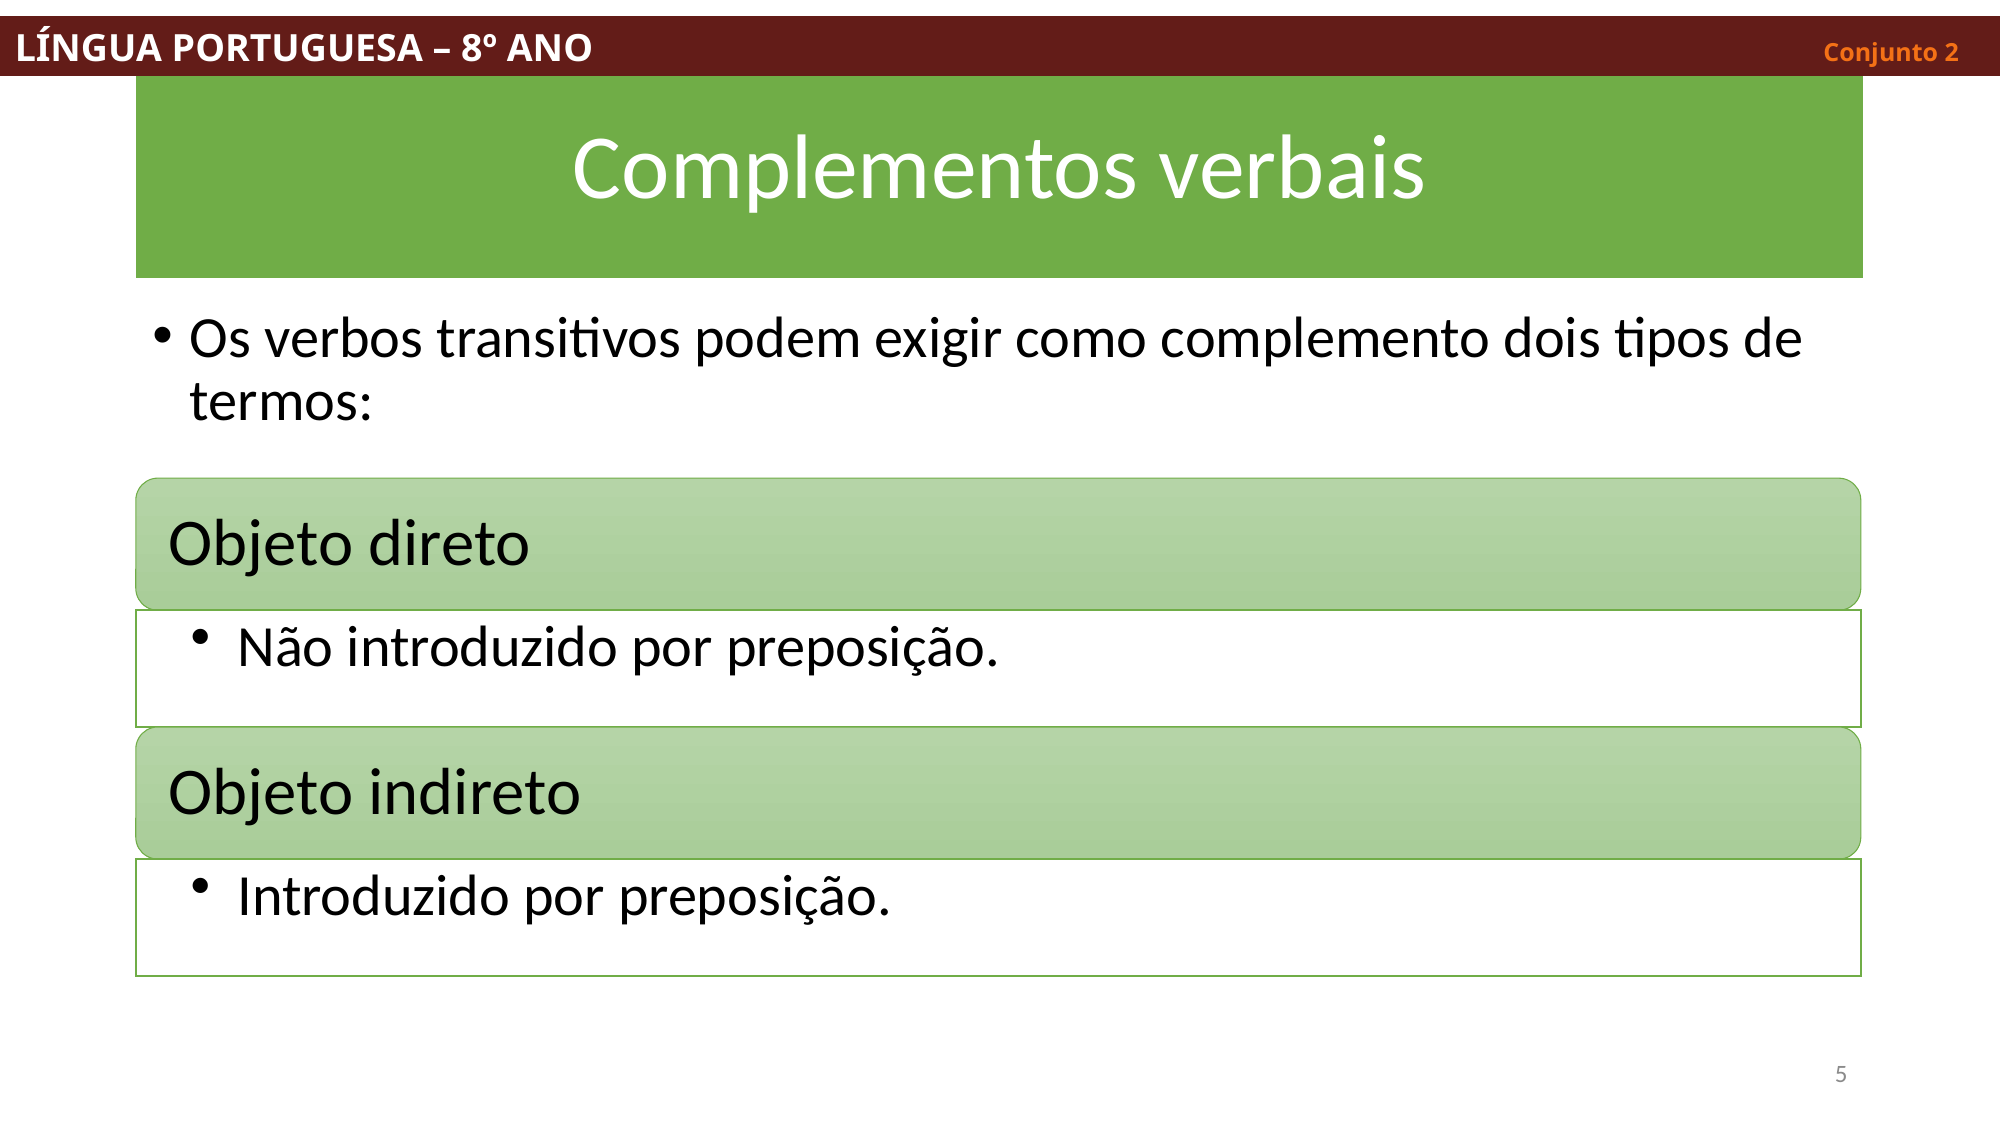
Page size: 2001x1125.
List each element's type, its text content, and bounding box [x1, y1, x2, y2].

slide_number 5 [1412, 1042, 1863, 1103]
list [135, 473, 1861, 981]
text_box LÍNGUA PORTUGUESA – 8º ANO Conjunto 2 [0, 16, 2000, 76]
title Complementos verbais [136, 76, 1863, 278]
text_box Os verbos transitivos podem exigir como complemento dois tipos de termos: [137, 299, 1860, 473]
